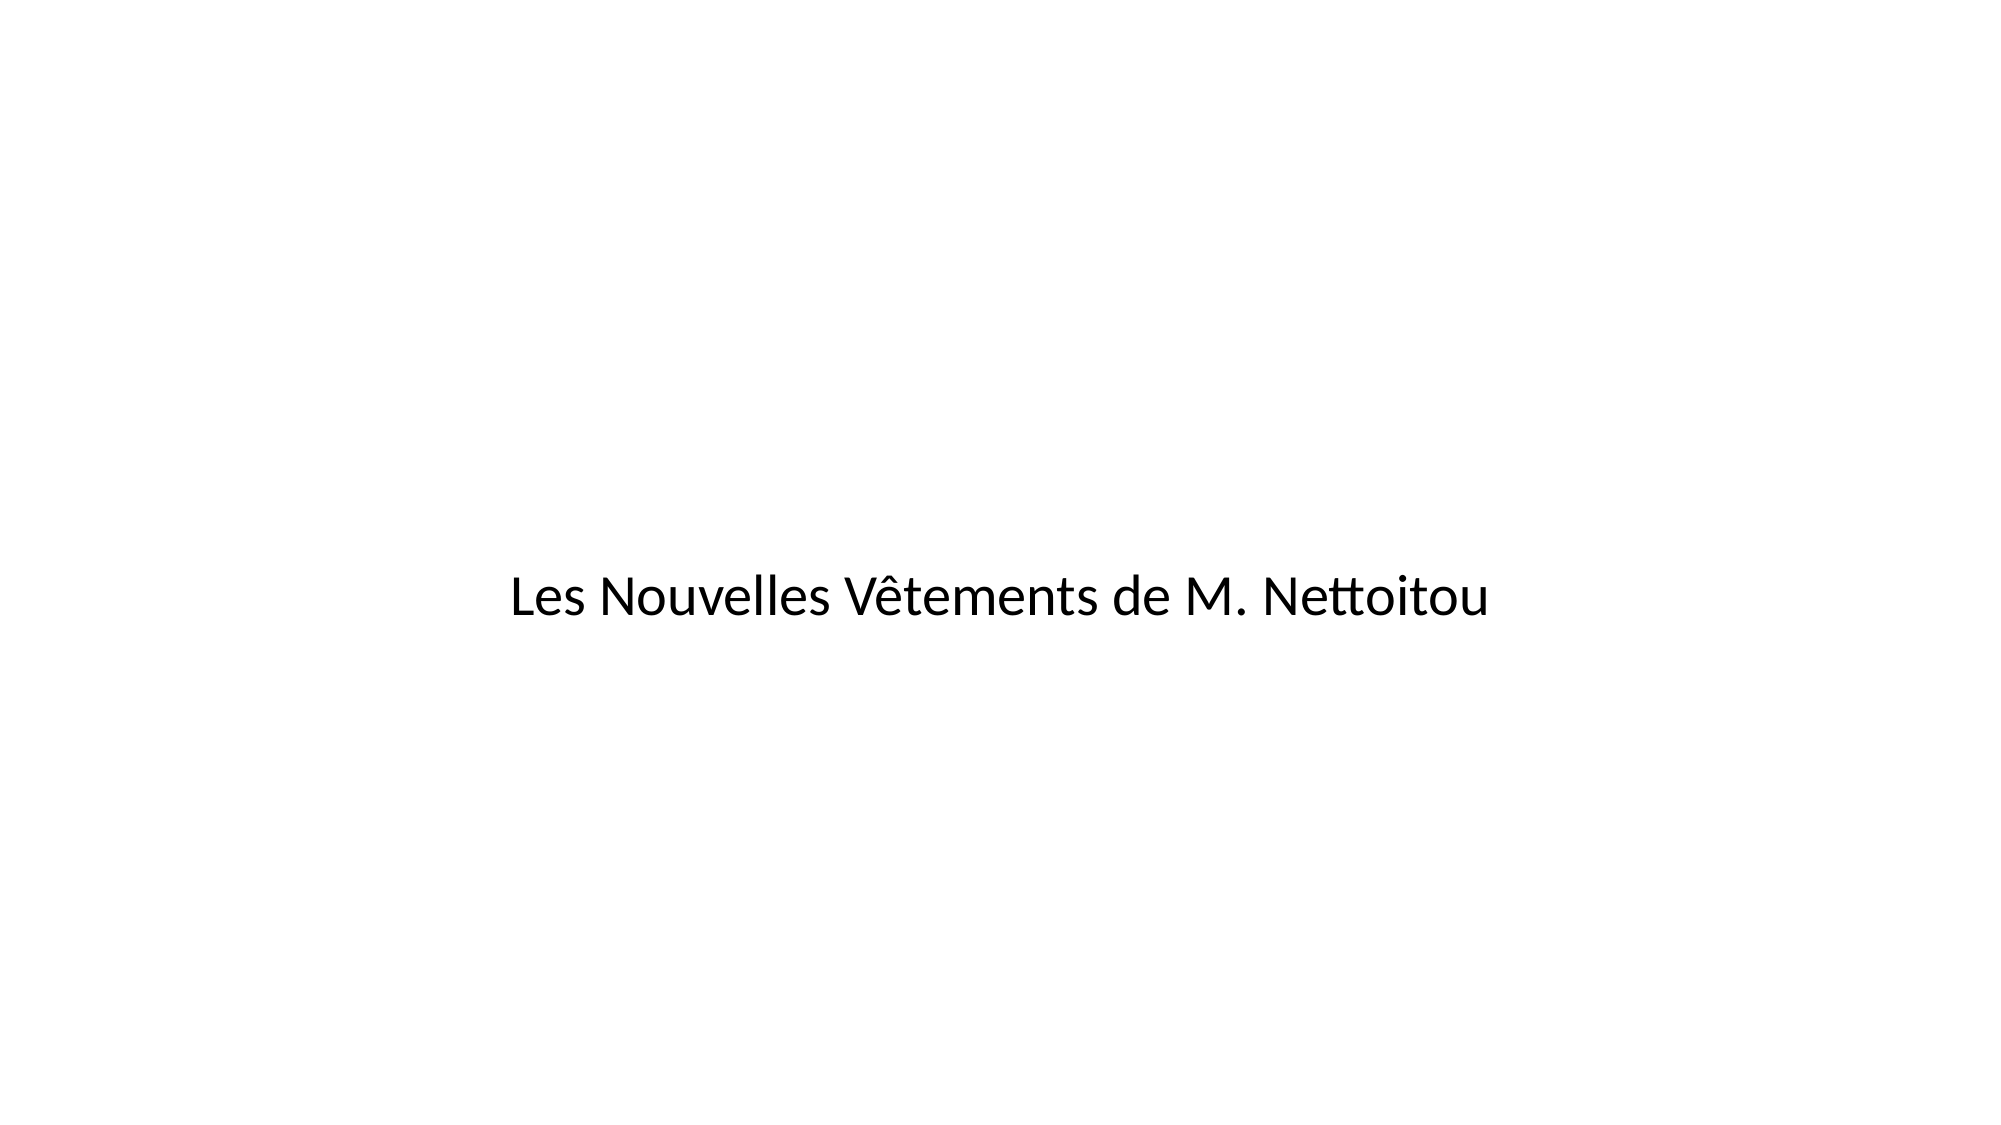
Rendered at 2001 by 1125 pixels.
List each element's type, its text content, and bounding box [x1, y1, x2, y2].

list Les Nouvelles Vêtements de M. Nettoitou [137, 299, 1863, 1014]
